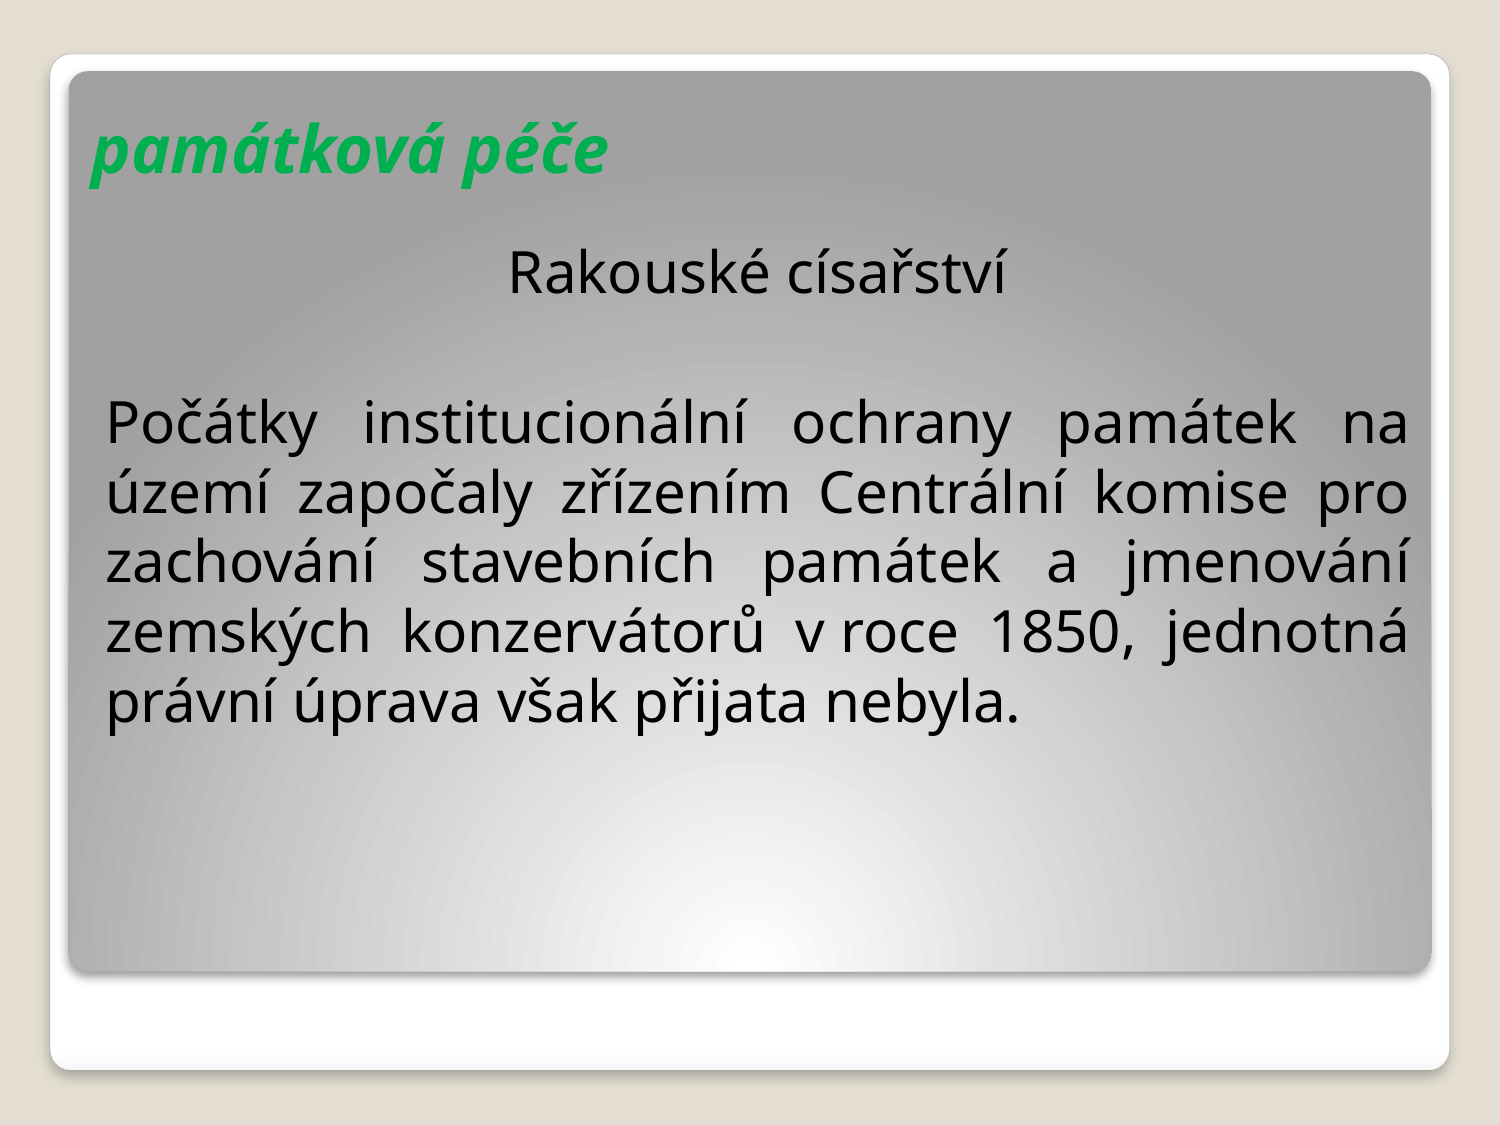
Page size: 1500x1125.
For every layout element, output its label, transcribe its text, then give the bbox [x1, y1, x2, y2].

title památková péče [76, 90, 1427, 194]
list Rakouské císařství Počátky institucionální ochrany památek na území započaly zřízením Centrální komise pro zachování stavebních památek a jmenování zemských konzervátorů v roce 1850, jednotná právní úprava však přijata nebyla. [75, 219, 1425, 1005]
